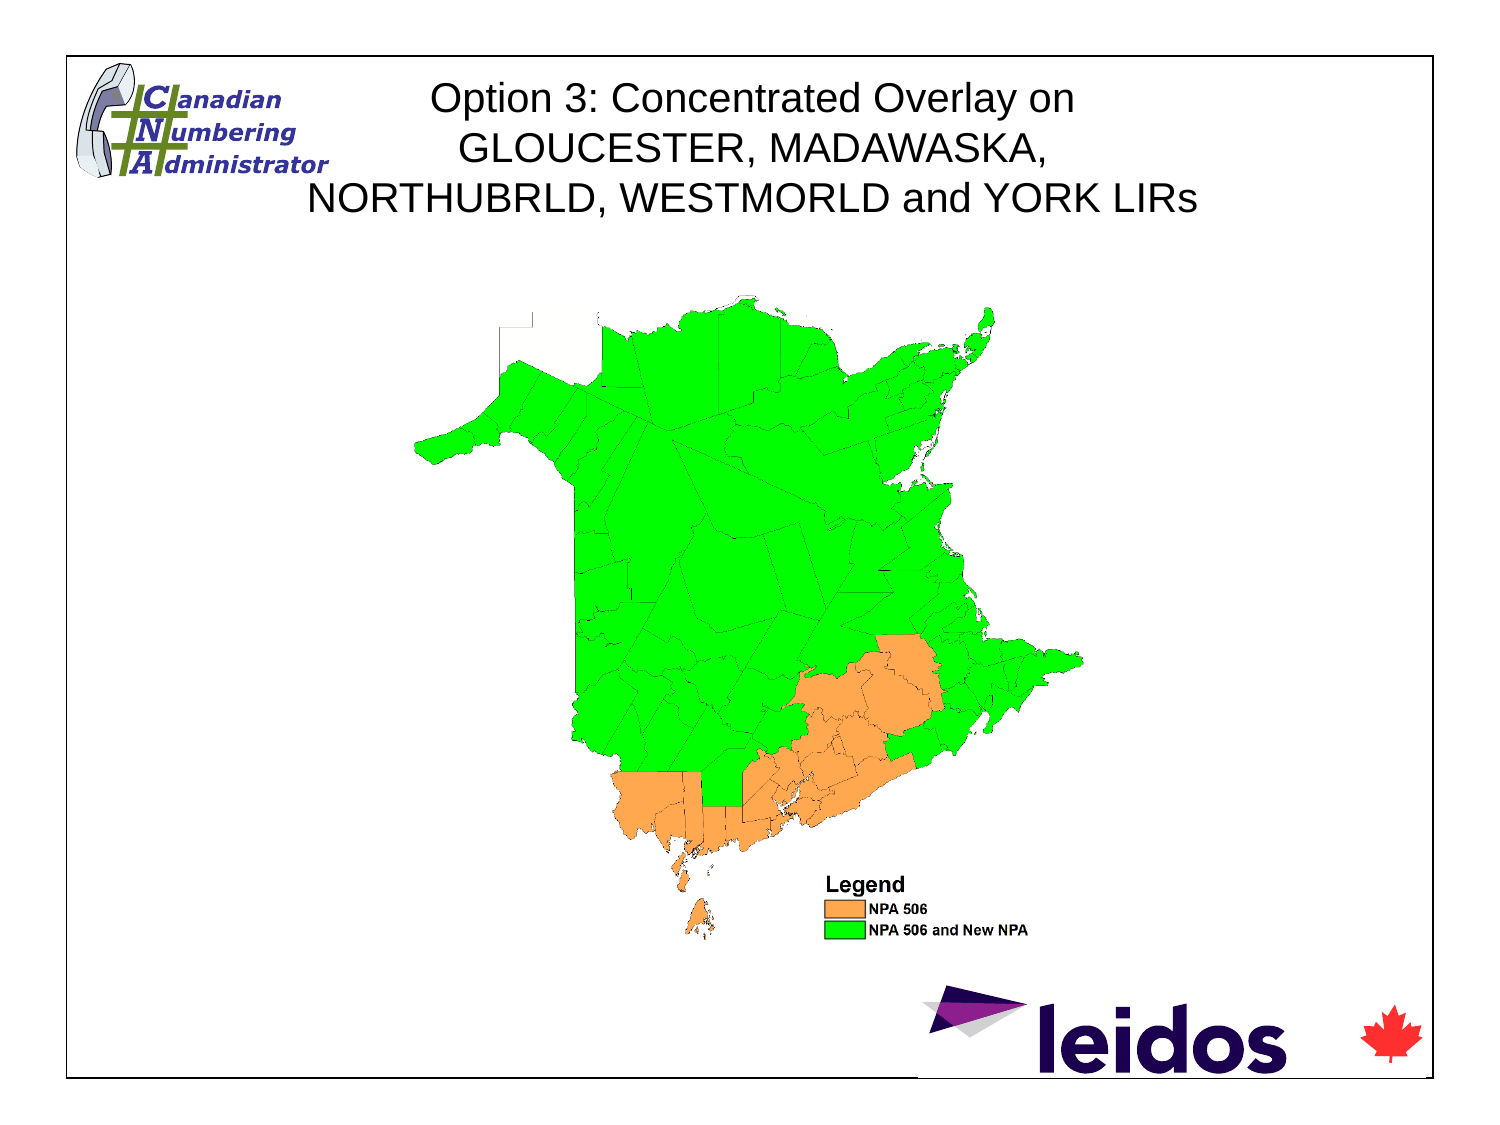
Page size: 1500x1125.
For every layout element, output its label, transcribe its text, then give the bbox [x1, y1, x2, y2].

text_box Option 3: Concentrated Overlay on GLOUCESTER, MADAWASKA, NORTHUBRLD, WESTMORLD and YORK LIRs [289, 63, 1217, 229]
picture [404, 279, 1102, 979]
